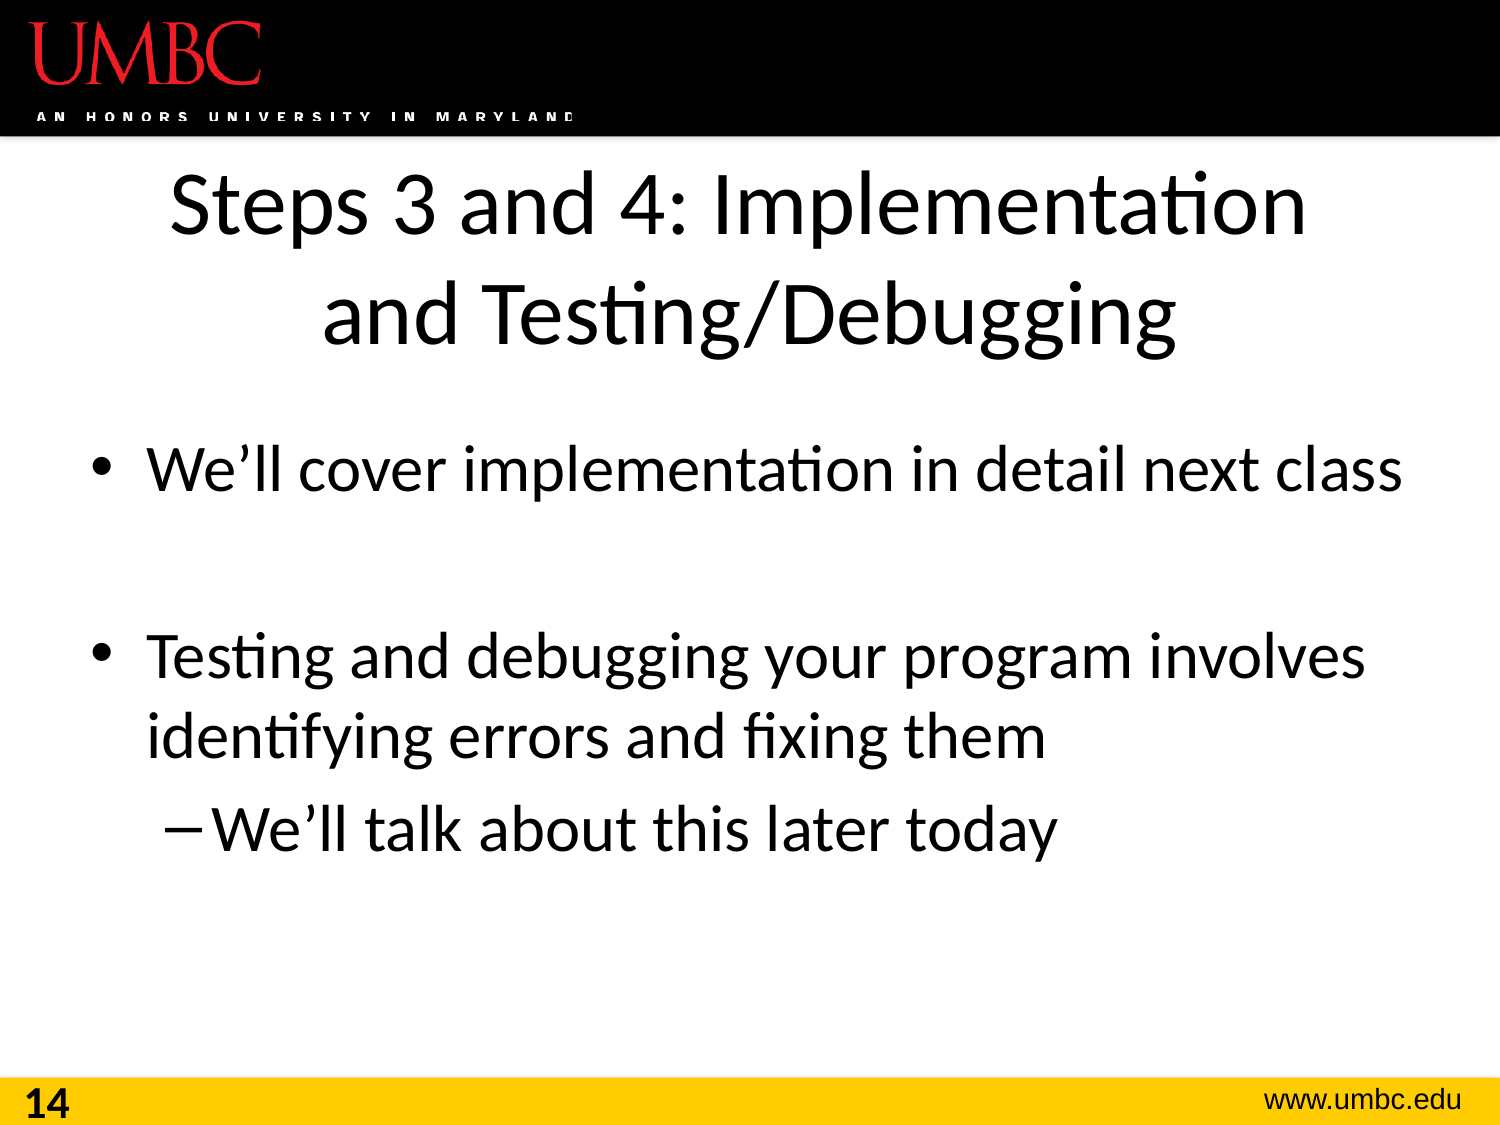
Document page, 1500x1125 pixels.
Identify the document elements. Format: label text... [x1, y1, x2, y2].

slide_number 14 [0, 1065, 94, 1125]
list We’ll cover implementation in detail next class Testing and debugging your program involves identifying errors and fixing them We’ll talk about this later today [75, 324, 1425, 1066]
title Steps 3 and 4: Implementation and Testing/Debugging [75, 159, 1425, 324]
